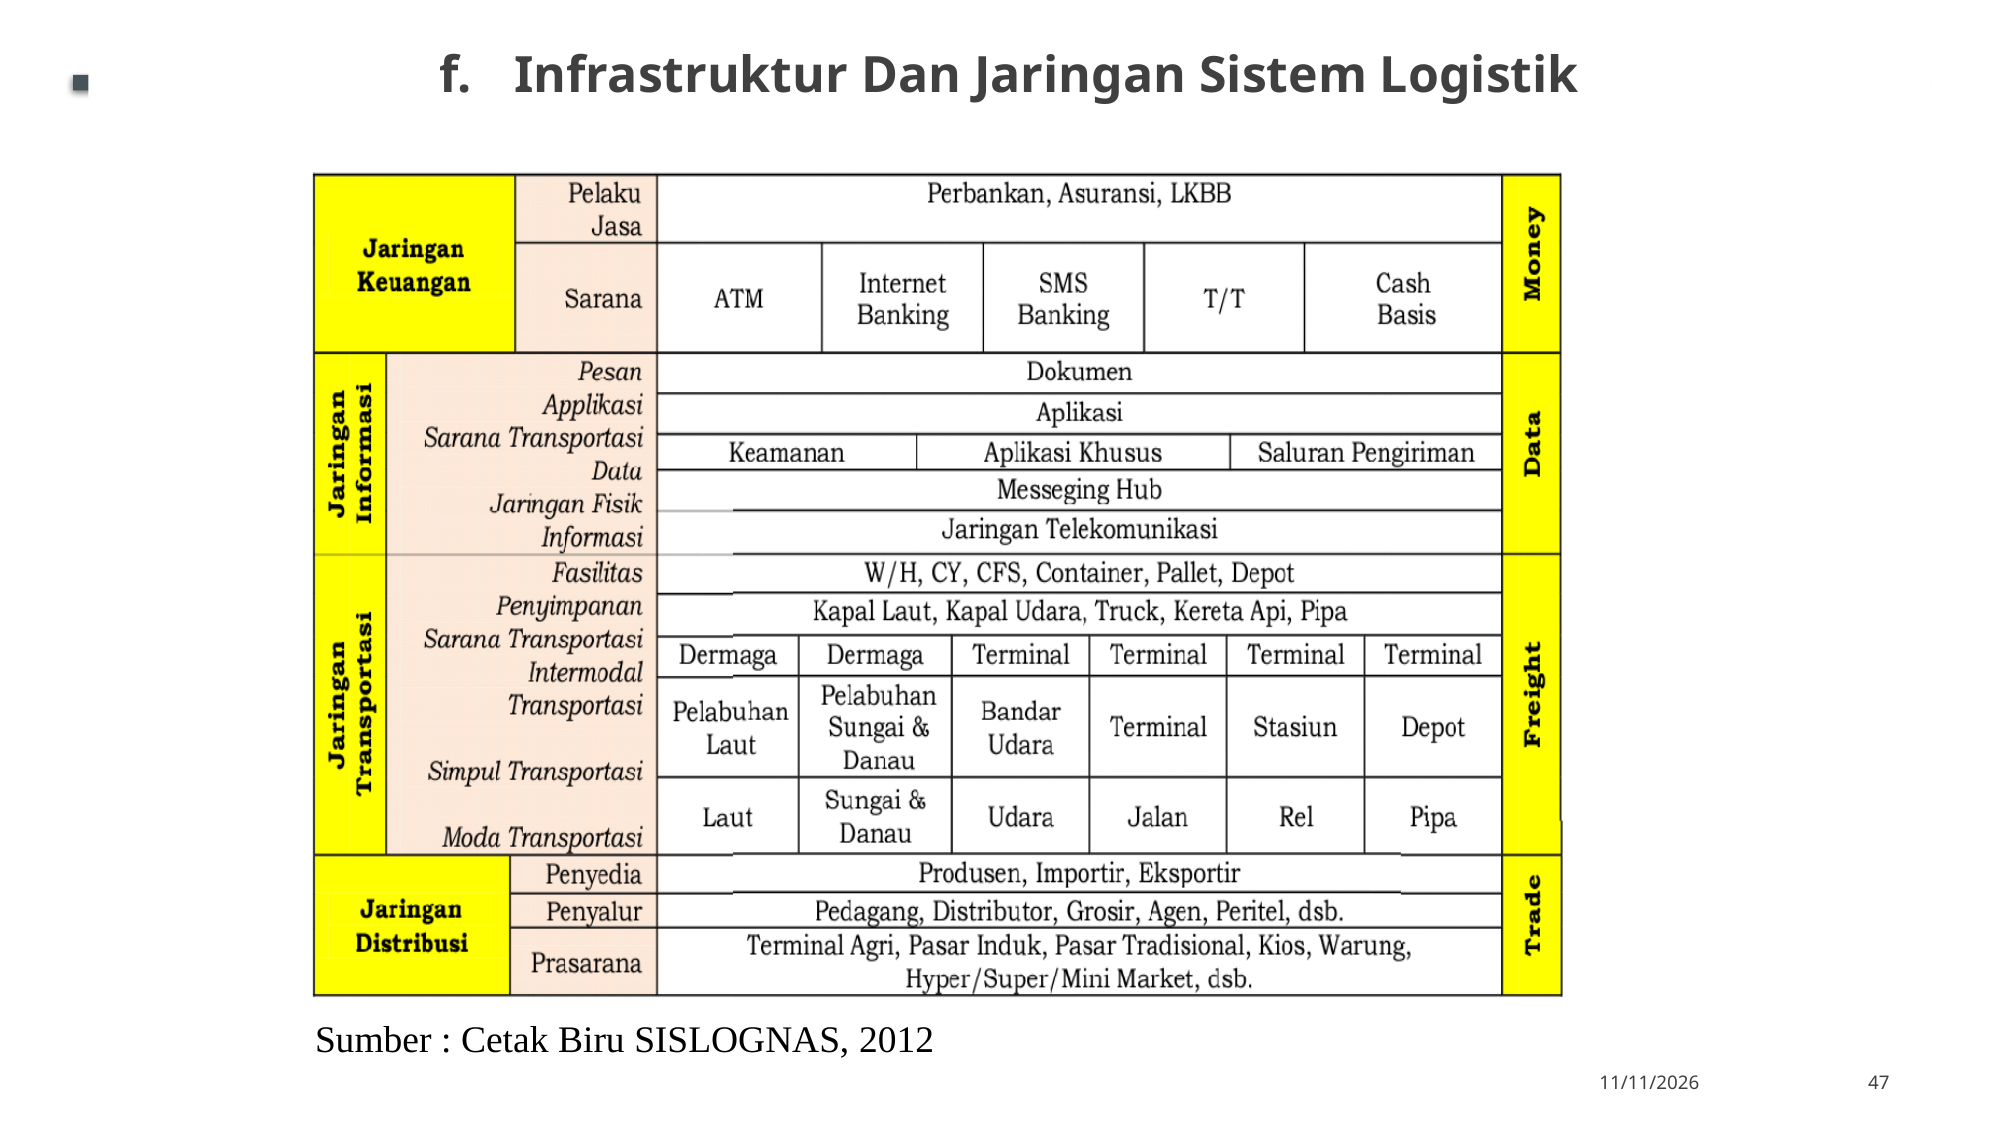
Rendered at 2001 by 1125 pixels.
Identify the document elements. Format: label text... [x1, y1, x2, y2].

picture [299, 159, 1570, 1008]
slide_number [1247, 1053, 1715, 1114]
slide_number 47 [1732, 1053, 1905, 1114]
text_box Sumber : Cetak Biru SISLOGNAS, 2012 [299, 1016, 1250, 1068]
text_box Infrastruktur Dan Jaringan Sistem Logistik [88, 35, 1931, 127]
